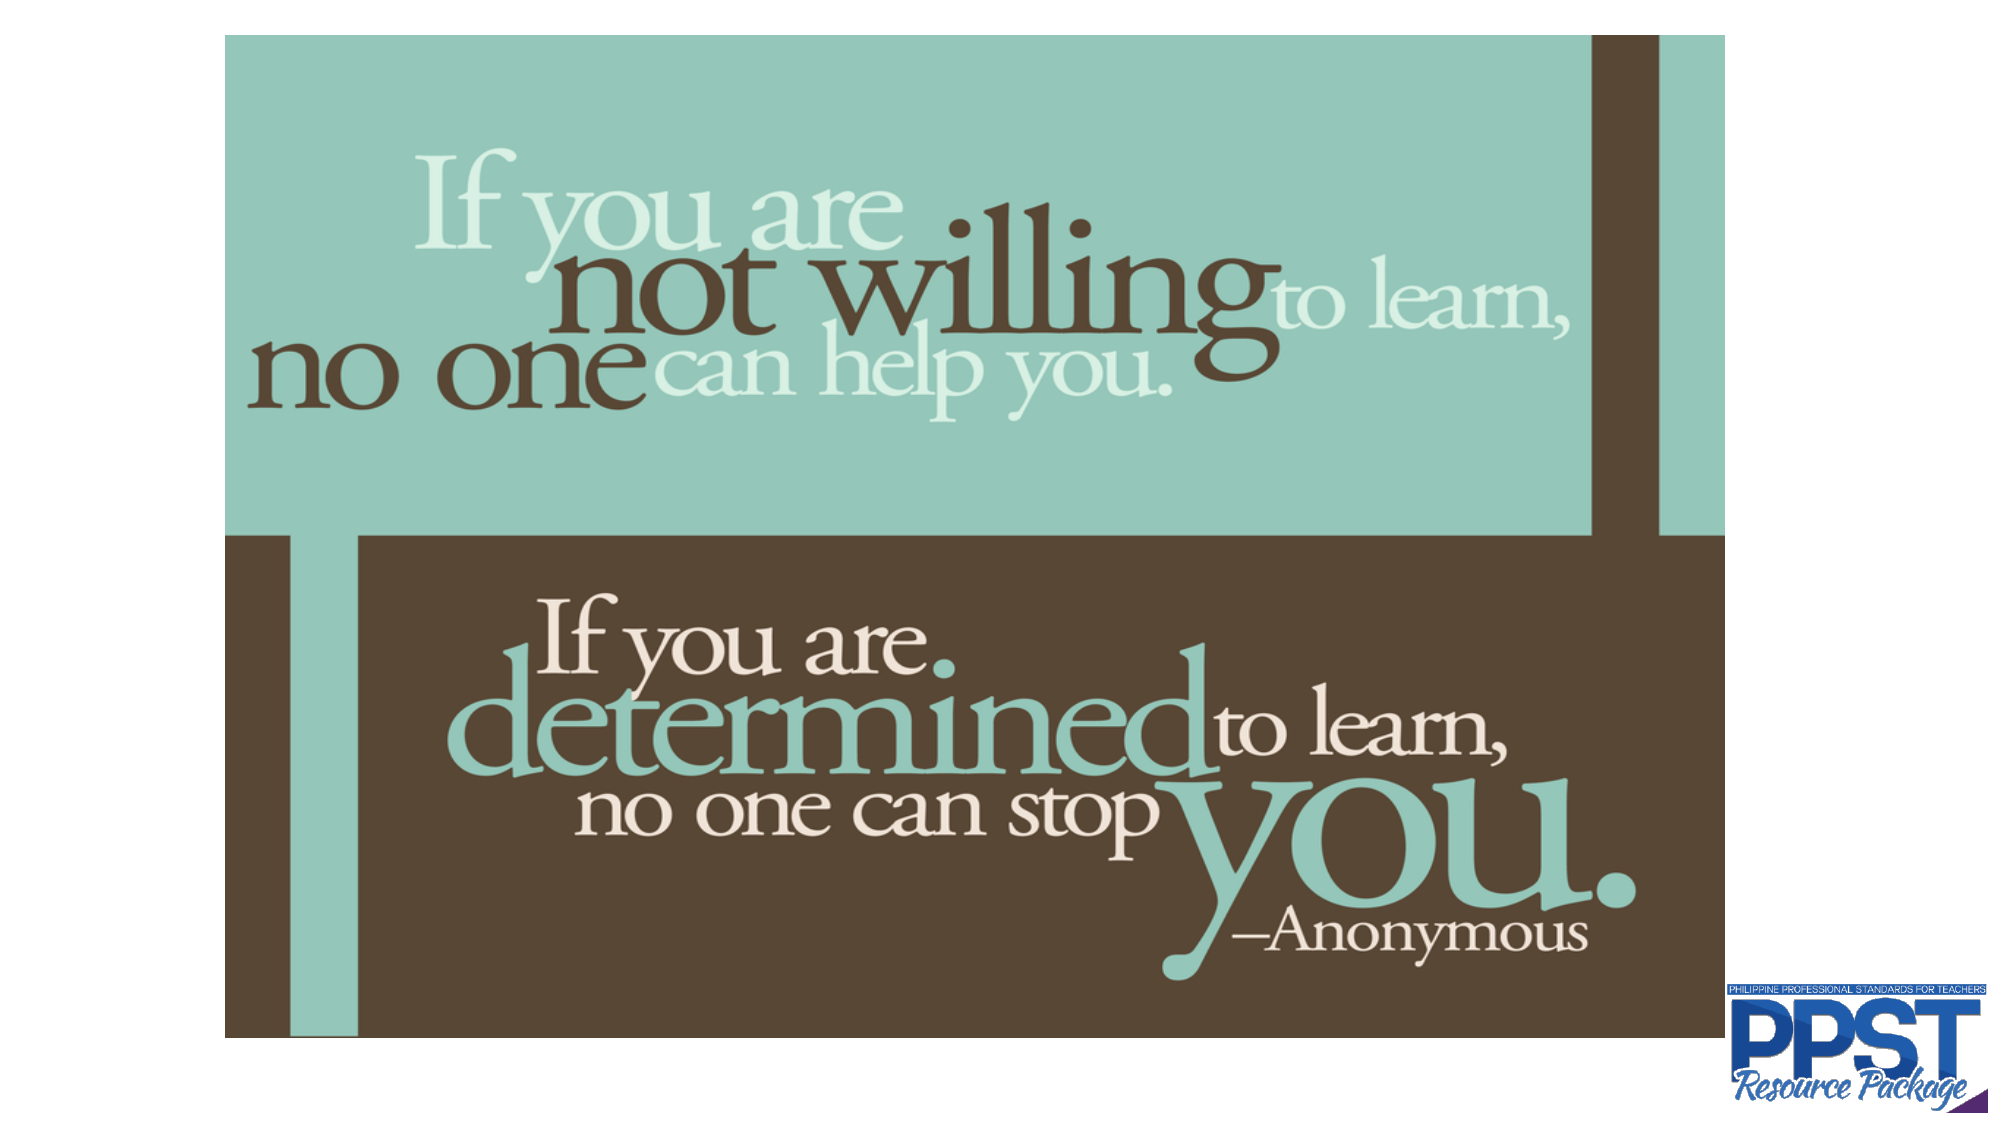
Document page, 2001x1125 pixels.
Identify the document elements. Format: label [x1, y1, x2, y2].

picture [224, 35, 1988, 1113]
